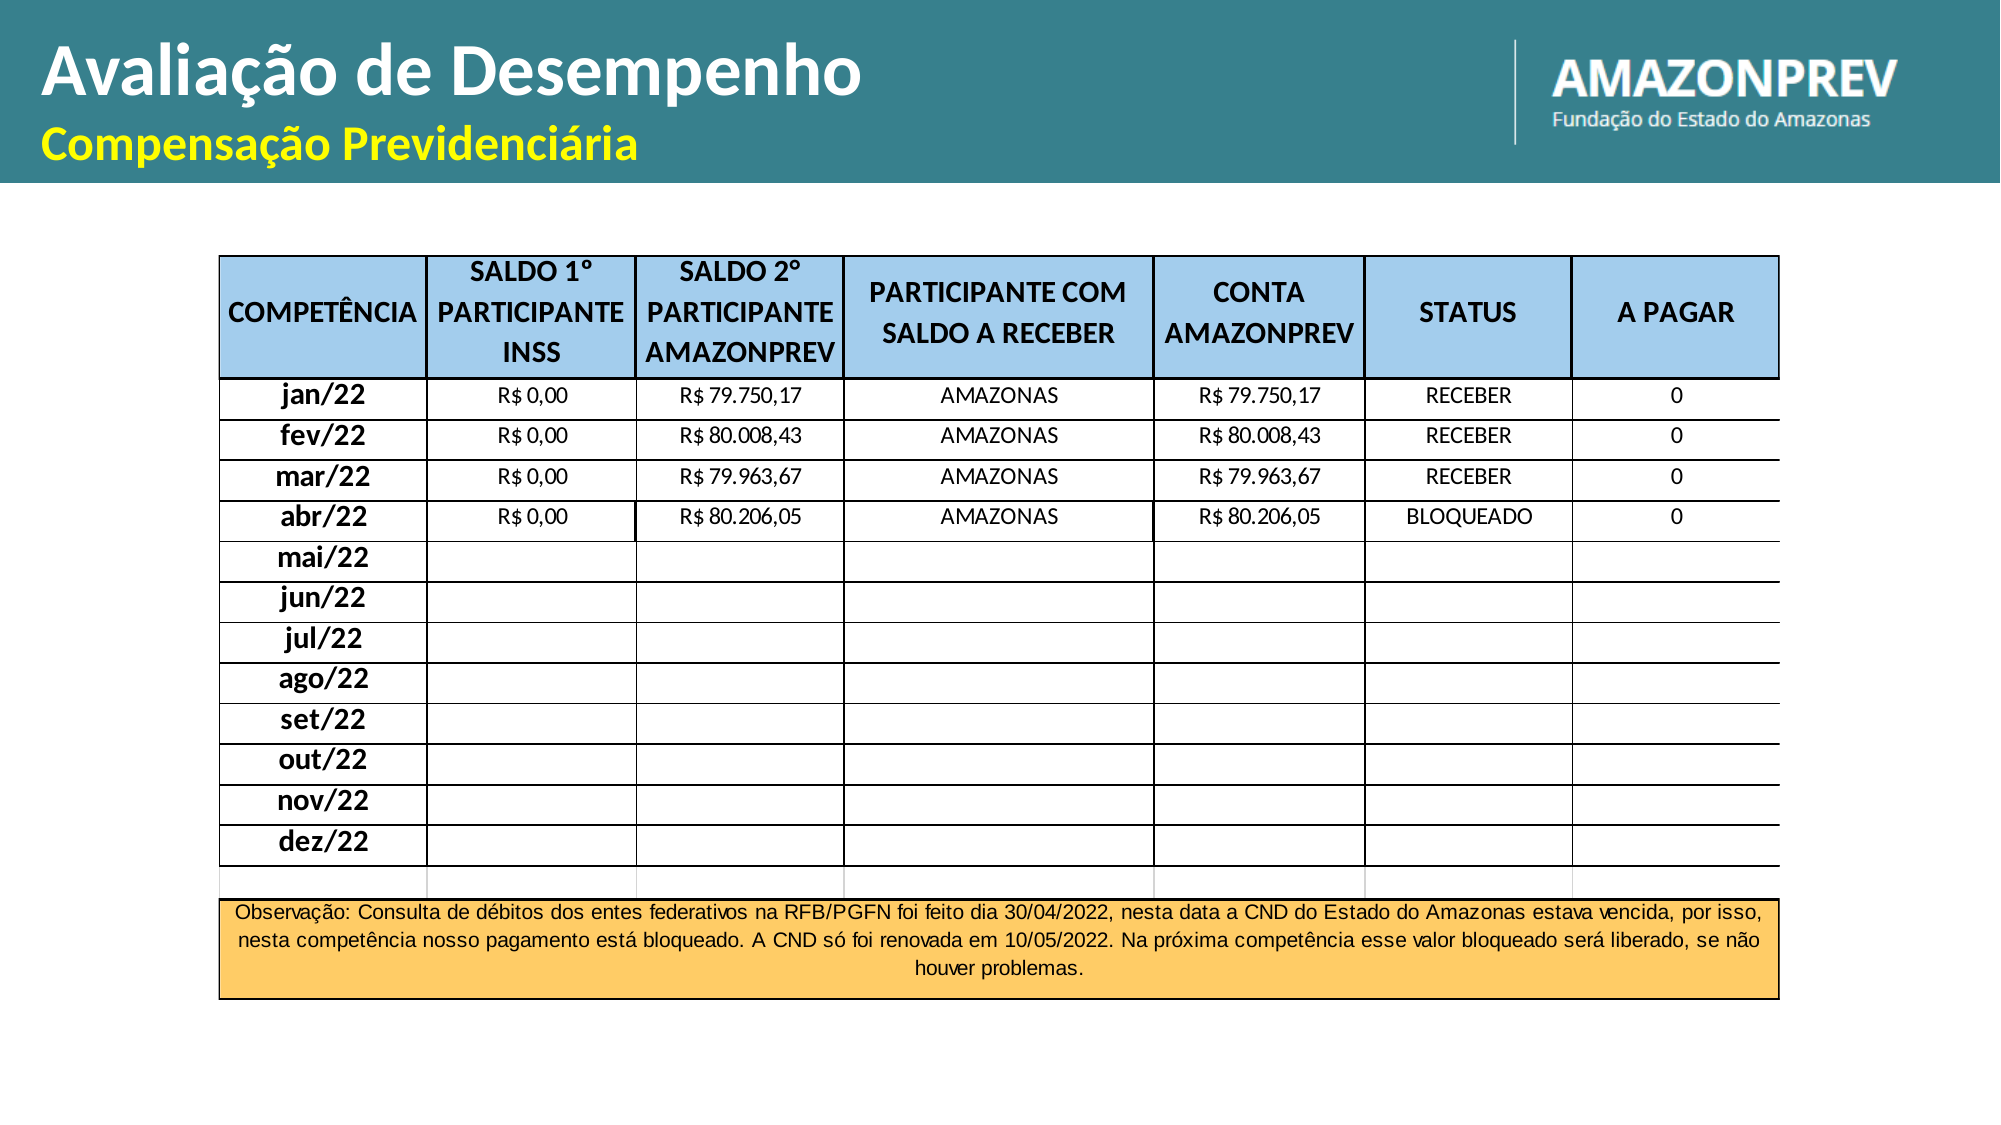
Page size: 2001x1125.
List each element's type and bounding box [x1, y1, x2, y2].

picture [218, 255, 1782, 1002]
text_box [0, 0, 2000, 183]
